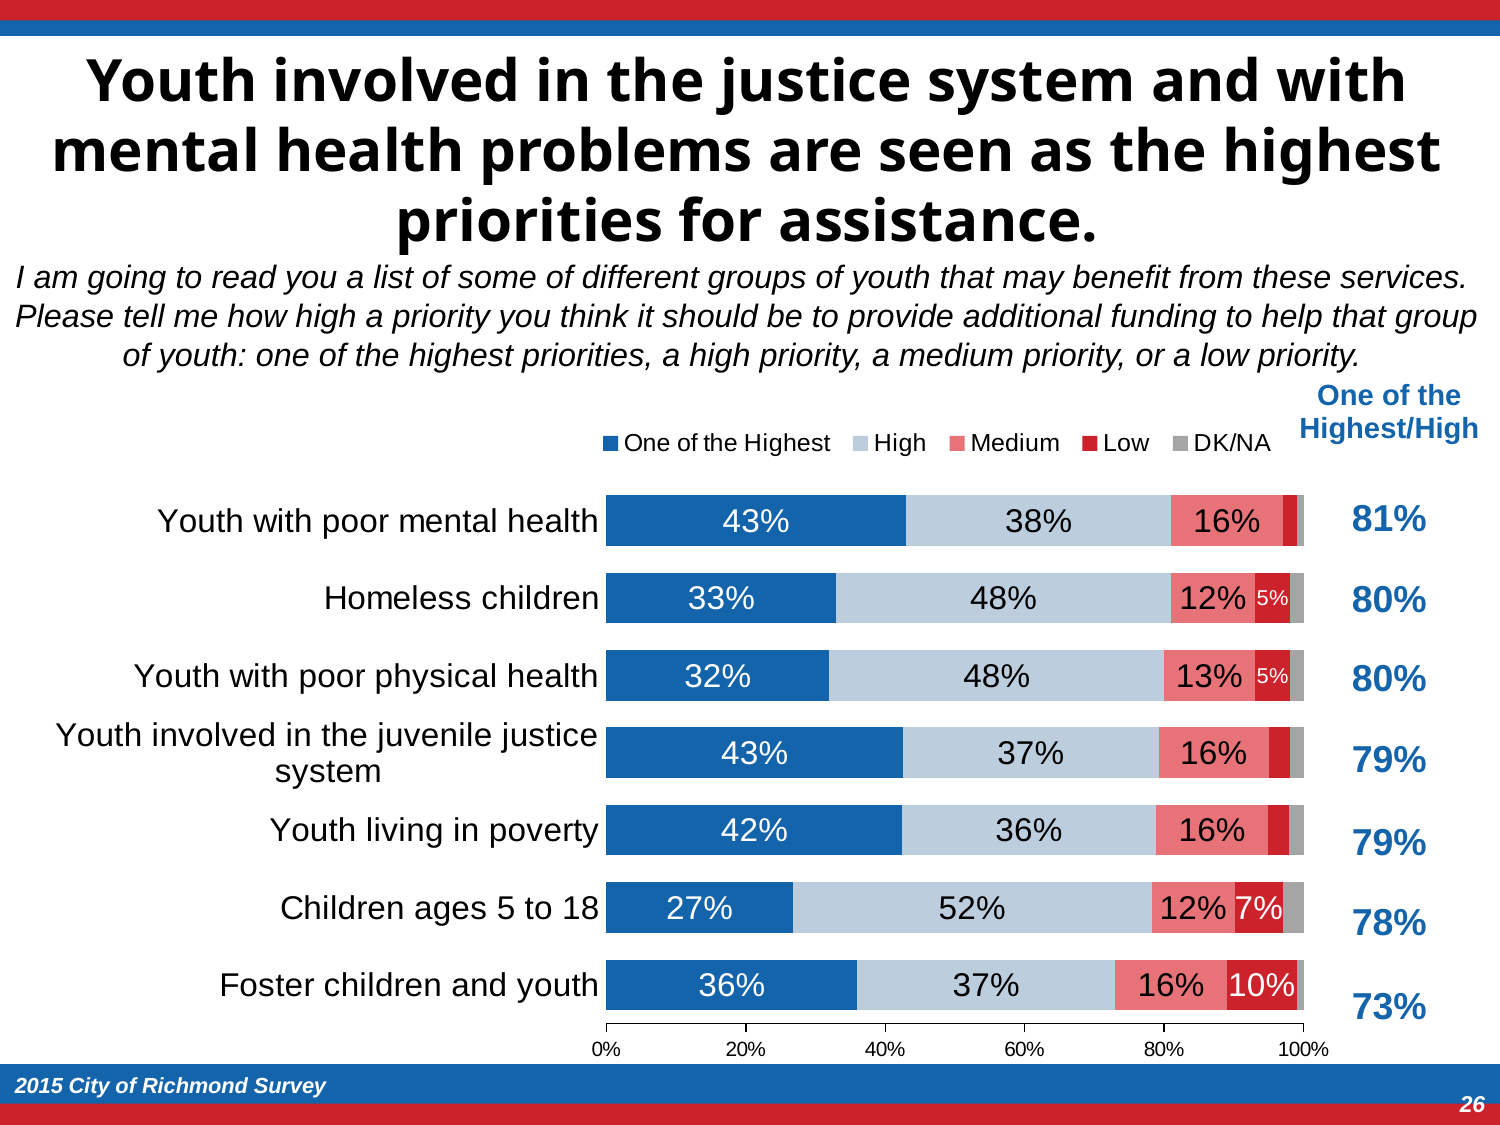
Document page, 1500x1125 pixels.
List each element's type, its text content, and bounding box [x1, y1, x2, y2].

table_cell 80% [1347, 621, 1497, 700]
table_cell 79% [1347, 700, 1497, 781]
table_cell 73% [1347, 944, 1497, 1028]
title Youth involved in the justice system and with mental health problems are seen as the highest priorities for assistance. [24, 35, 1470, 223]
table_cell 80% [1347, 539, 1497, 621]
text_box I am going to read you a list of some of different groups of youth that may benefit from these services. Please tell me how high a priority you think it should be to provide additional funding to help that group of youth: one of the highest priorities, a high priority, a medium priority, or a low priority. [0, 269, 1498, 360]
table_cell 79% [1347, 781, 1497, 863]
chart [0, 424, 1344, 1062]
table_cell 81% [1347, 480, 1497, 539]
table_header One of the Highest/High [1281, 360, 1497, 480]
list 2015 City of Richmond Survey [0, 1064, 1452, 1104]
table_cell 78% [1347, 863, 1497, 944]
